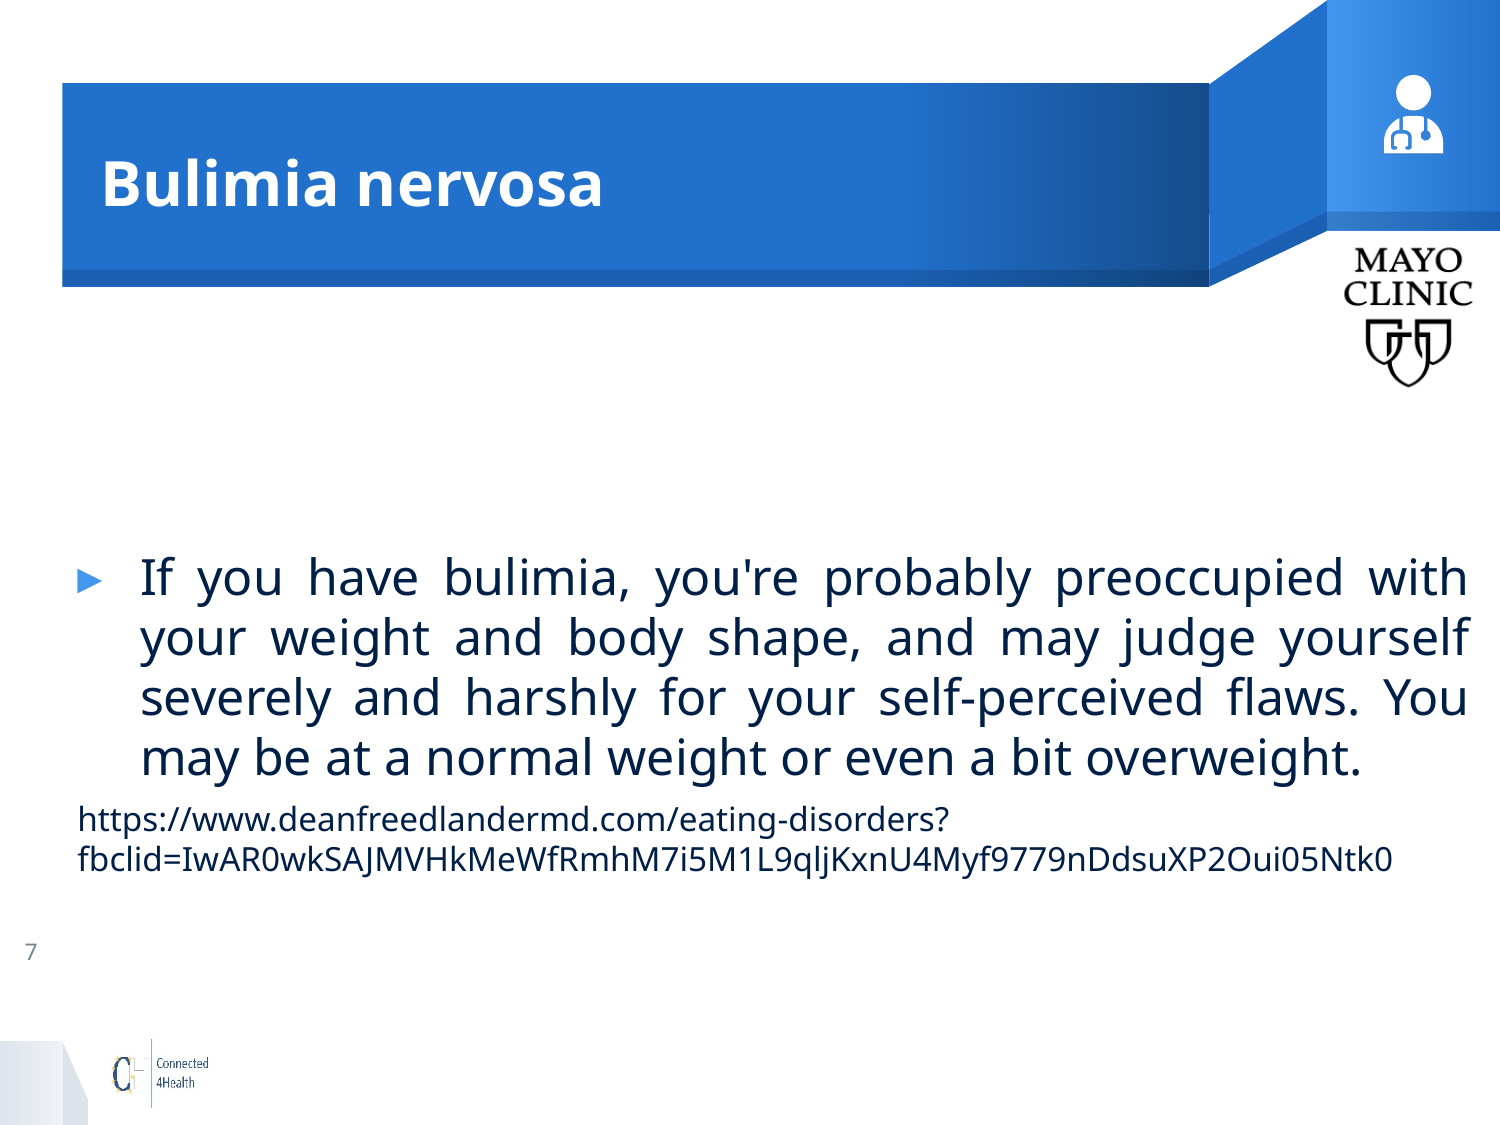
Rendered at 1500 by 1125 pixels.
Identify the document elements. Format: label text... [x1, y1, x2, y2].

picture [1329, 237, 1486, 401]
picture [88, 1040, 220, 1125]
slide_number 7 [0, 921, 63, 986]
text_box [1383, 74, 1444, 154]
list If you have bulimia, you're probably preoccupied with your weight and body shape, and may judge yourself severely and harshly for your self-perceived flaws. You may be at a normal weight or even a bit overweight. https://www.deanfreedlandermd.com/eating-disorders?fbclid=IwAR0wkSAJMVHkMeWfRmhM7i5M1L9qljKxnU4Myf9779nDdsuXP2Oui05Ntk0 [64, 420, 1471, 1040]
title Bulimia nervosa [100, 85, 1210, 287]
